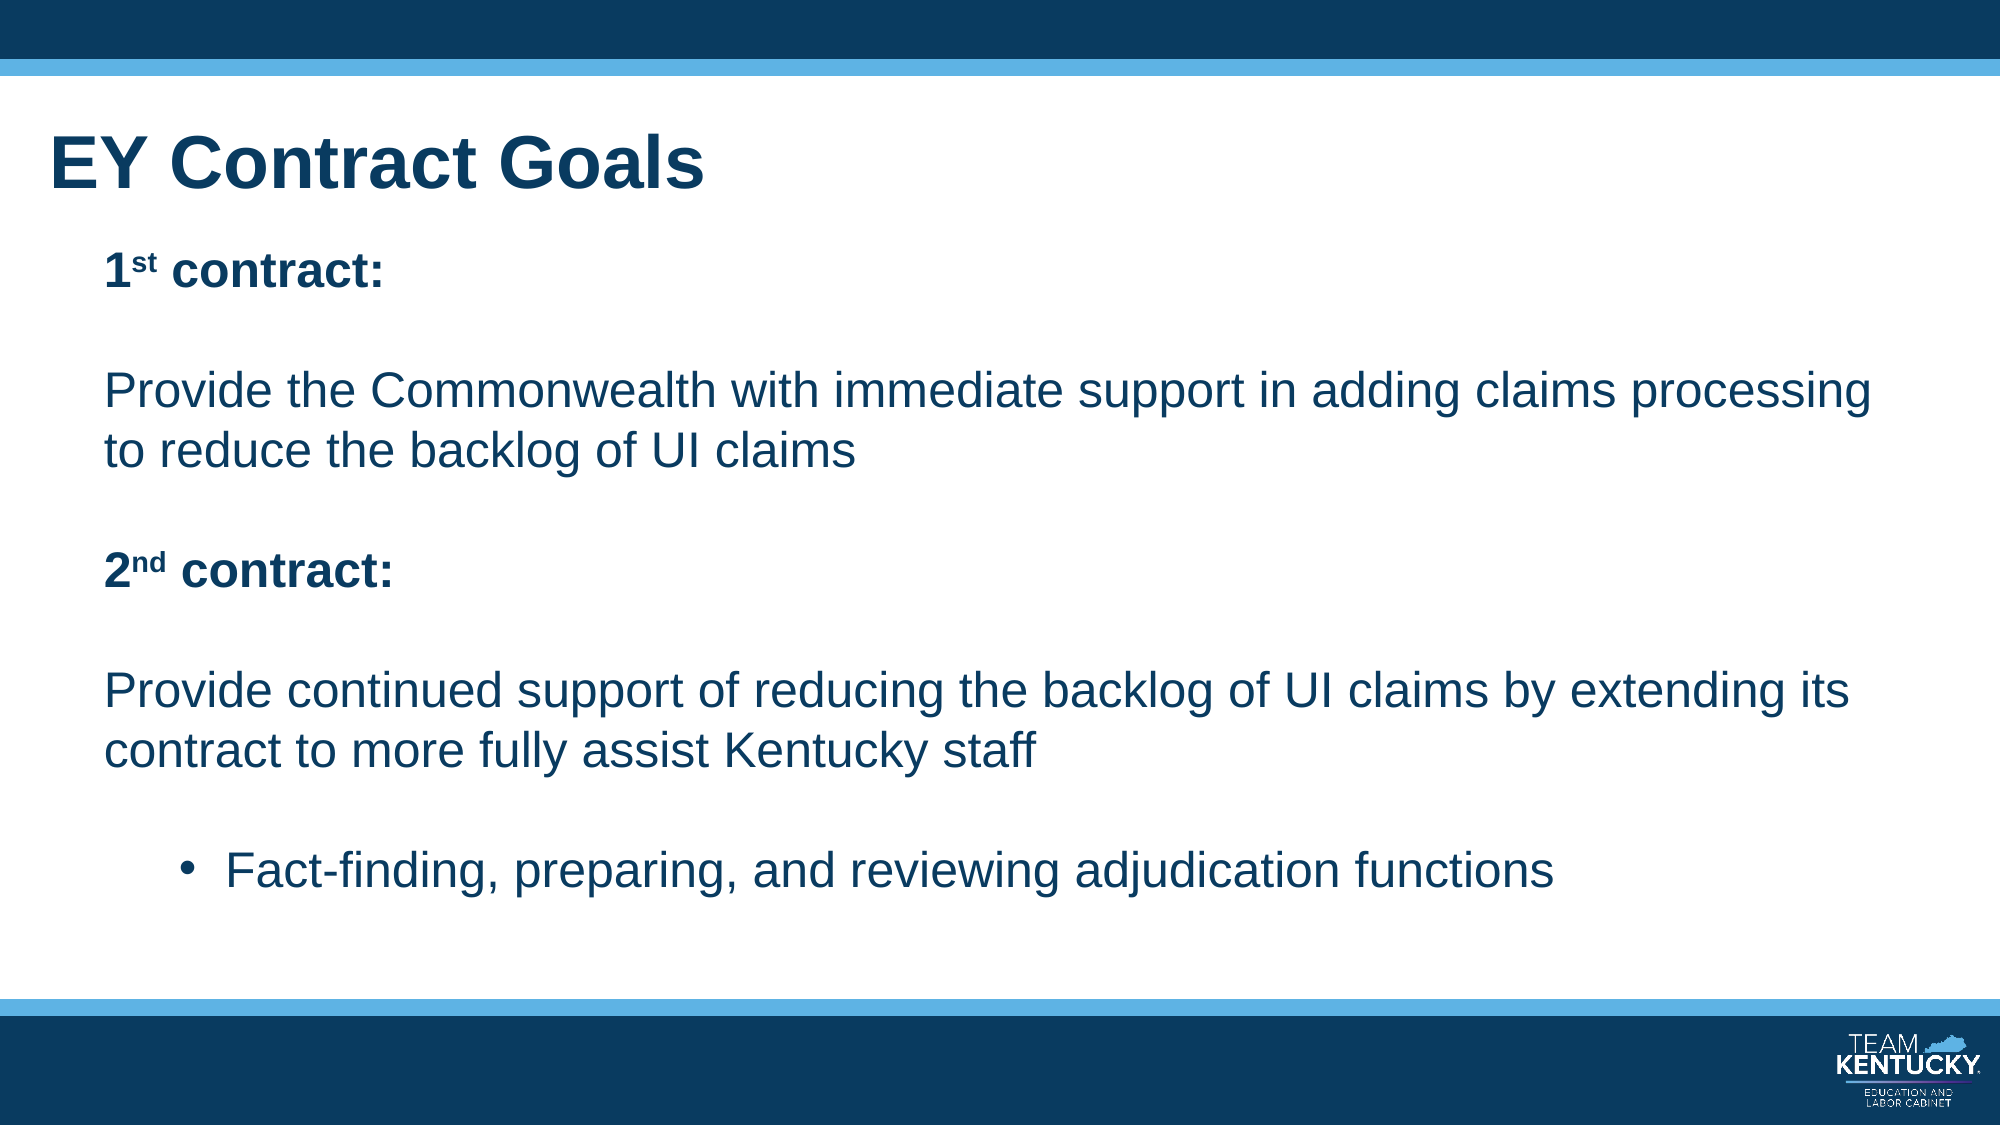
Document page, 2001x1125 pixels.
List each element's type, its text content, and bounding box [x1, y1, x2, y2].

text_box 1st contract: Provide the Commonwealth with immediate support in adding claims processing to reduce the backlog of UI claims 2nd contract: Provide continued support of reducing the backlog of UI claims by extending its contract to more fully assist Kentucky staff Fact-finding, preparing, and reviewing adjudication functions [88, 230, 1932, 905]
text_box EY Contract Goals [35, 105, 1964, 211]
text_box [0, 1000, 2000, 1125]
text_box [0, 0, 2000, 76]
